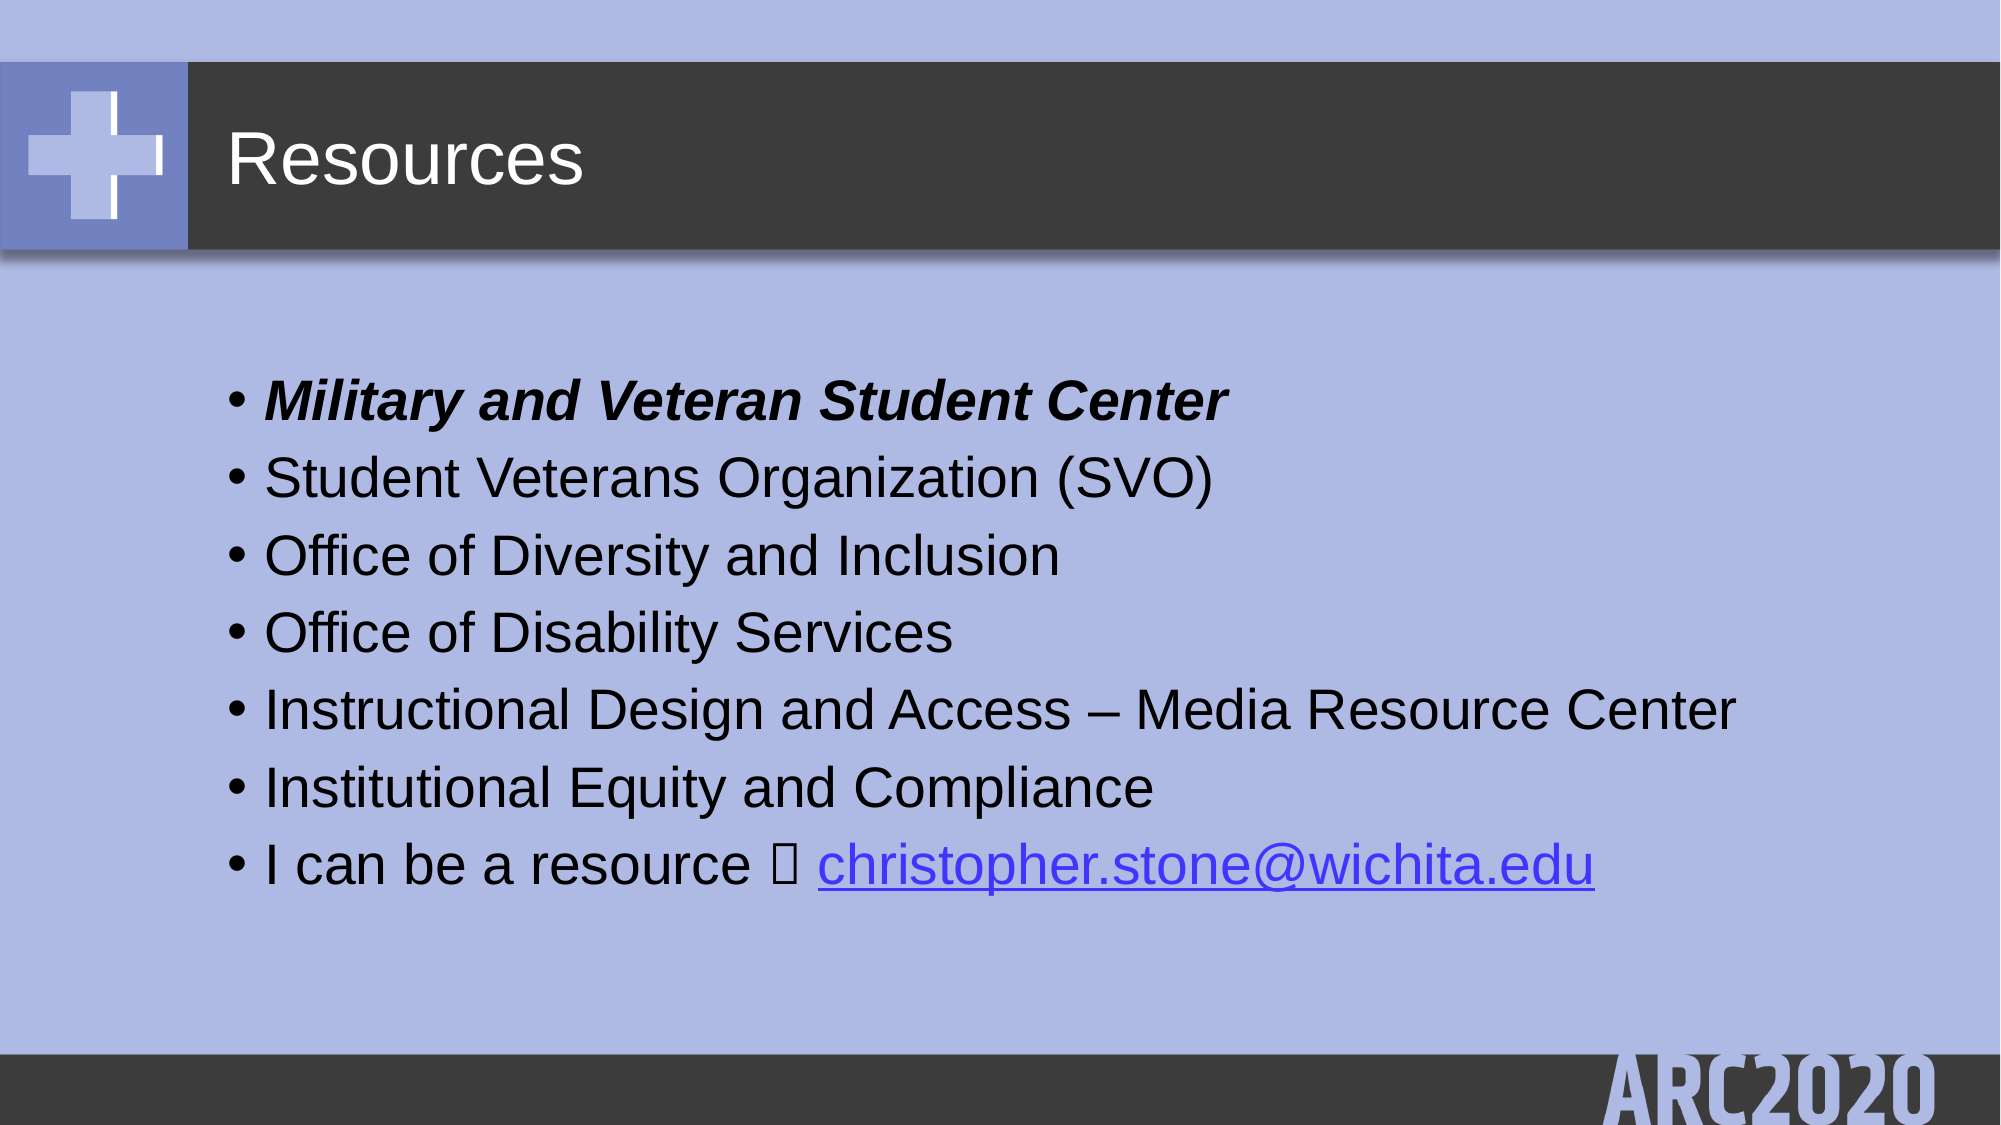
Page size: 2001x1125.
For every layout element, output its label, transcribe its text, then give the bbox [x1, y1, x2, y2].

list Military and Veteran Student Center Student Veterans Organization (SVO) Office of Diversity and Inclusion Office of Disability Services Instructional Design and Access – Media Resource Center Institutional Equity and Compliance I can be a resource  christopher.stone@wichita.edu [212, 363, 1790, 955]
picture [0, 0, 2001, 1125]
title Resources [211, 71, 1789, 249]
